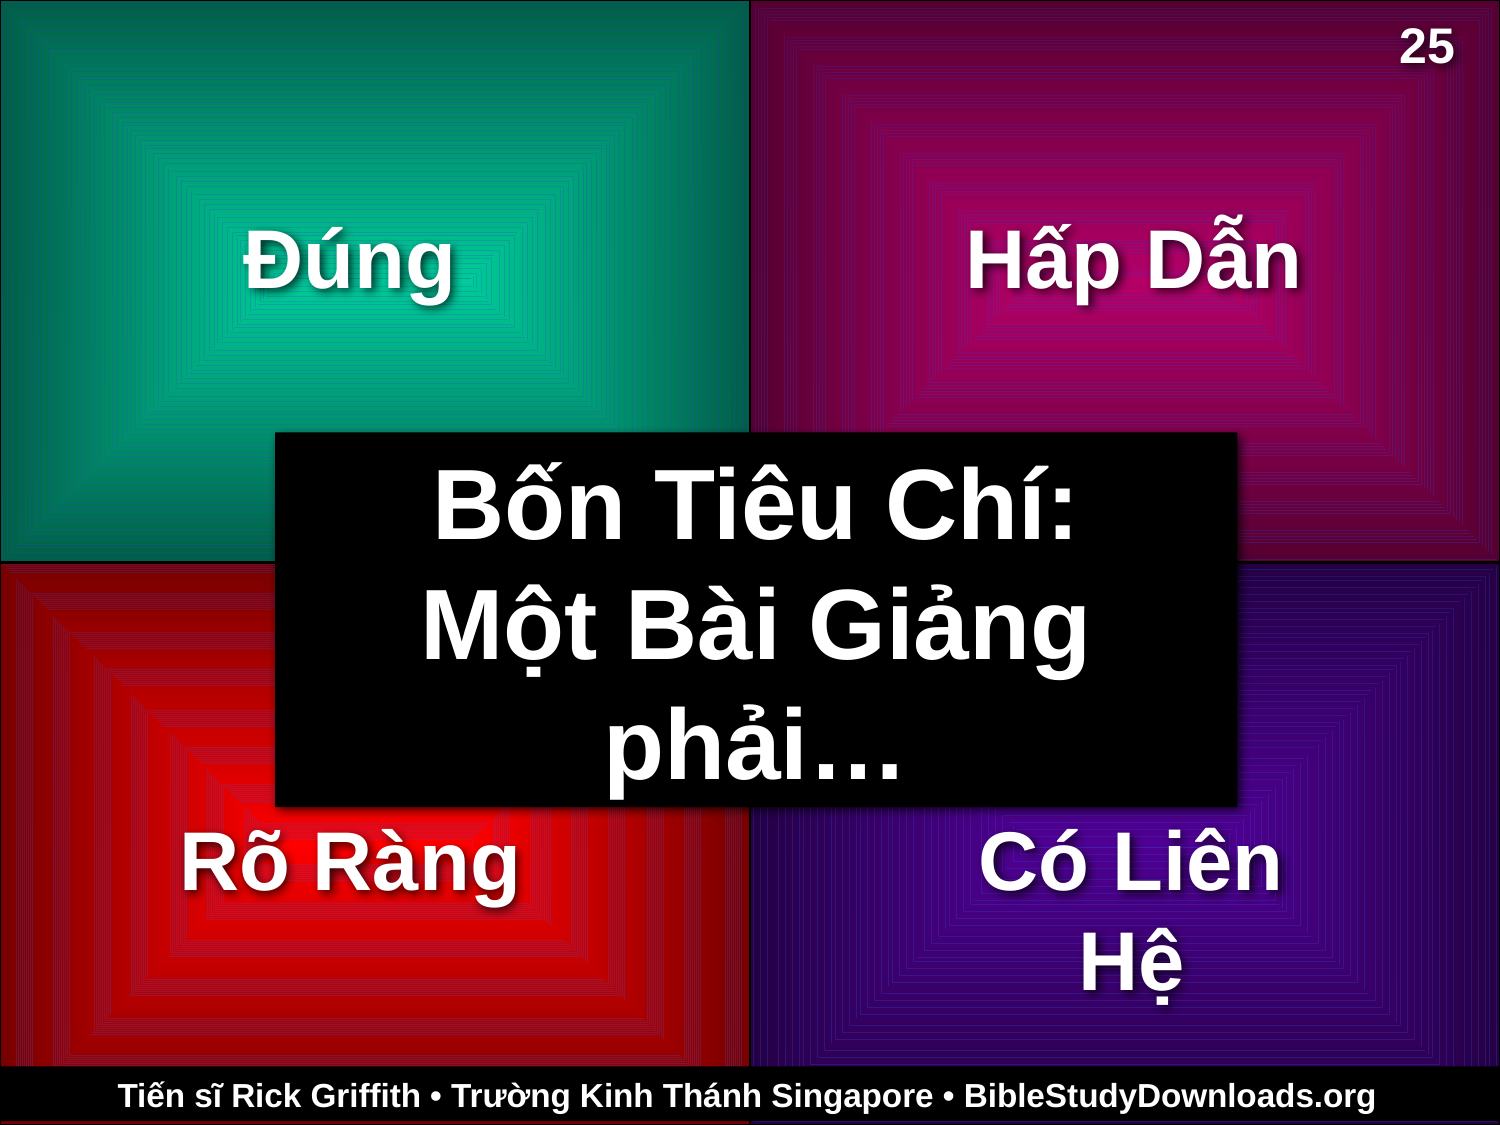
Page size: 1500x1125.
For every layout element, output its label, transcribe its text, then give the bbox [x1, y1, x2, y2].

title Bốn Tiêu Chí: Một Bài Giảng phải… [275, 432, 1238, 808]
text_box 25 [1384, 6, 1500, 82]
text_box [0, 0, 749, 562]
text_box Tiến sĩ Rick Griffith • Trường Kinh Thánh Singapore • BibleStudyDownloads.org [0, 1066, 1500, 1122]
text_box Có Liên Hệ [906, 799, 1357, 1015]
text_box [750, 562, 1500, 1066]
text_box Hấp Dẫn [862, 197, 1407, 313]
text_box [0, 562, 750, 1066]
text_box [749, 0, 1500, 562]
text_box Rõ Ràng [124, 800, 575, 915]
text_box Đúng [193, 197, 507, 313]
